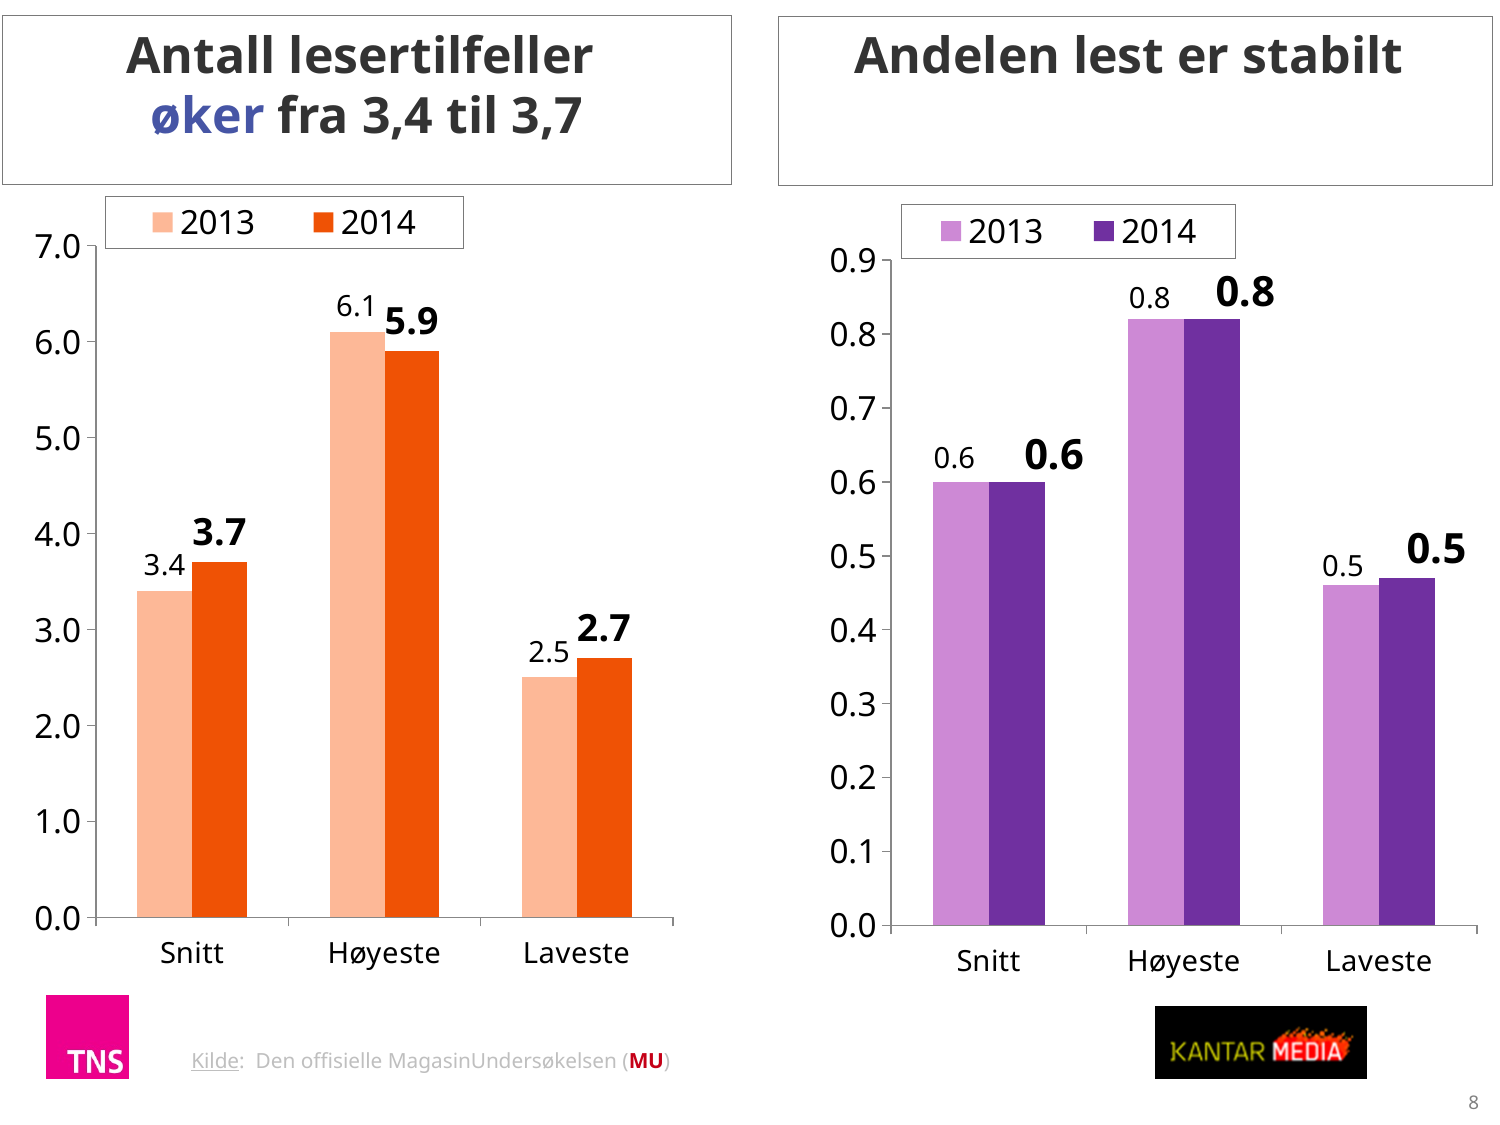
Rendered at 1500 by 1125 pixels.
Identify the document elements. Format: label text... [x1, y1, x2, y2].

picture [46, 995, 129, 1079]
picture [1155, 1006, 1367, 1079]
text_box Kilde: Den offisielle MagasinUndersøkelsen (MU) [176, 1040, 686, 1080]
chart [0, 193, 709, 976]
text_box Antall lesertilfeller øker fra 3,4 til 3,7 [2, 15, 732, 185]
chart [791, 200, 1500, 986]
text_box Andelen lest er stabilt [778, 16, 1493, 186]
text_box 8 [1438, 1082, 1500, 1125]
